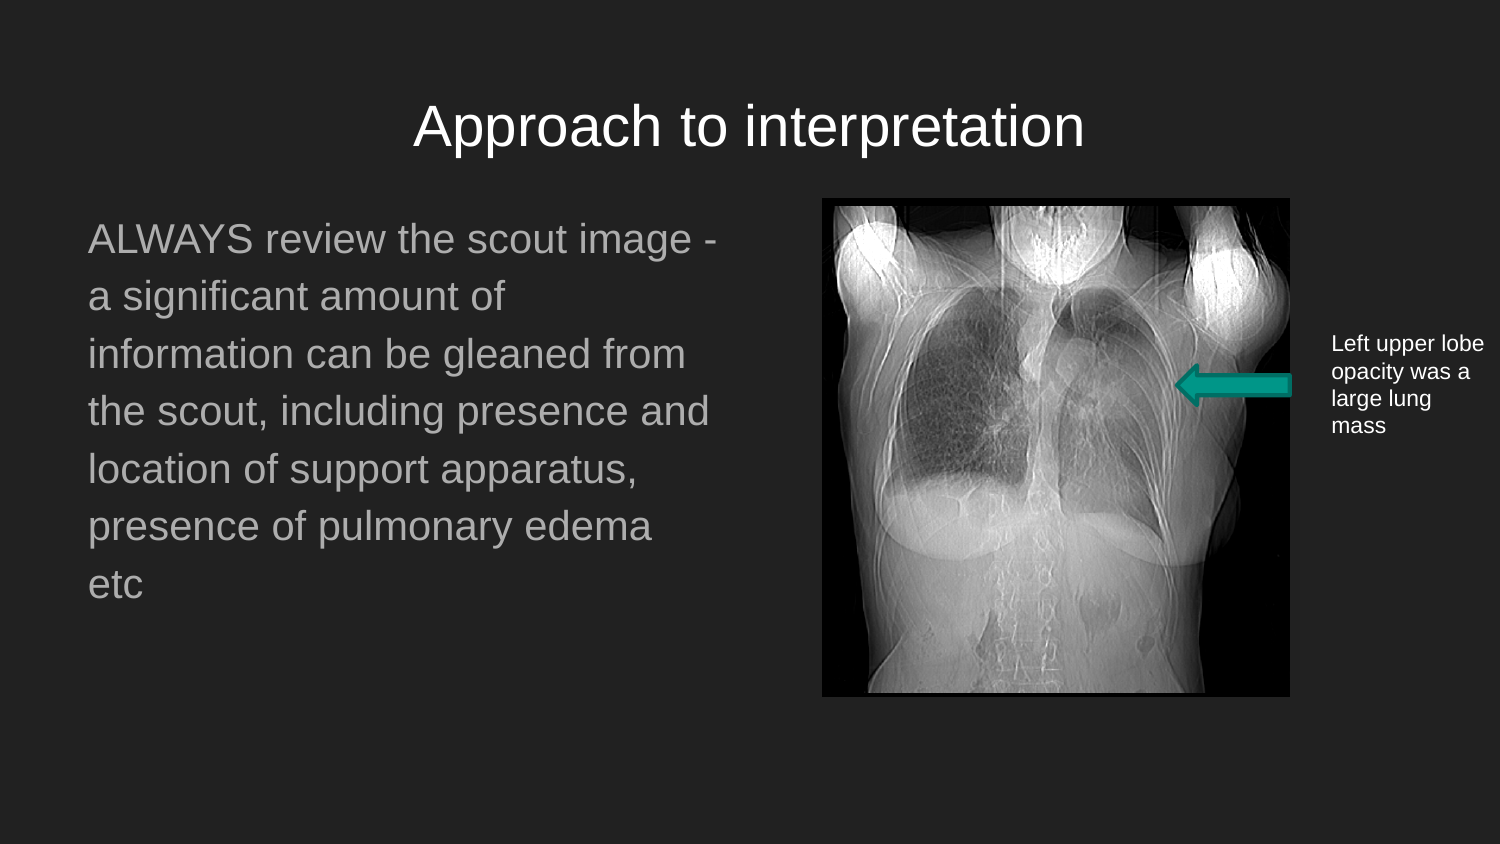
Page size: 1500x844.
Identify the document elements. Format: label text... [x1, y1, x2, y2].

picture [821, 198, 1290, 697]
list ALWAYS review the scout image - a significant amount of information can be gleaned from the scout, including presence and location of support apparatus, presence of pulmonary edema etc [51, 189, 734, 771]
title Approach to interpretation [51, 72, 1449, 167]
text_box Left upper lobe opacity was a large lung mass [1316, 321, 1500, 446]
